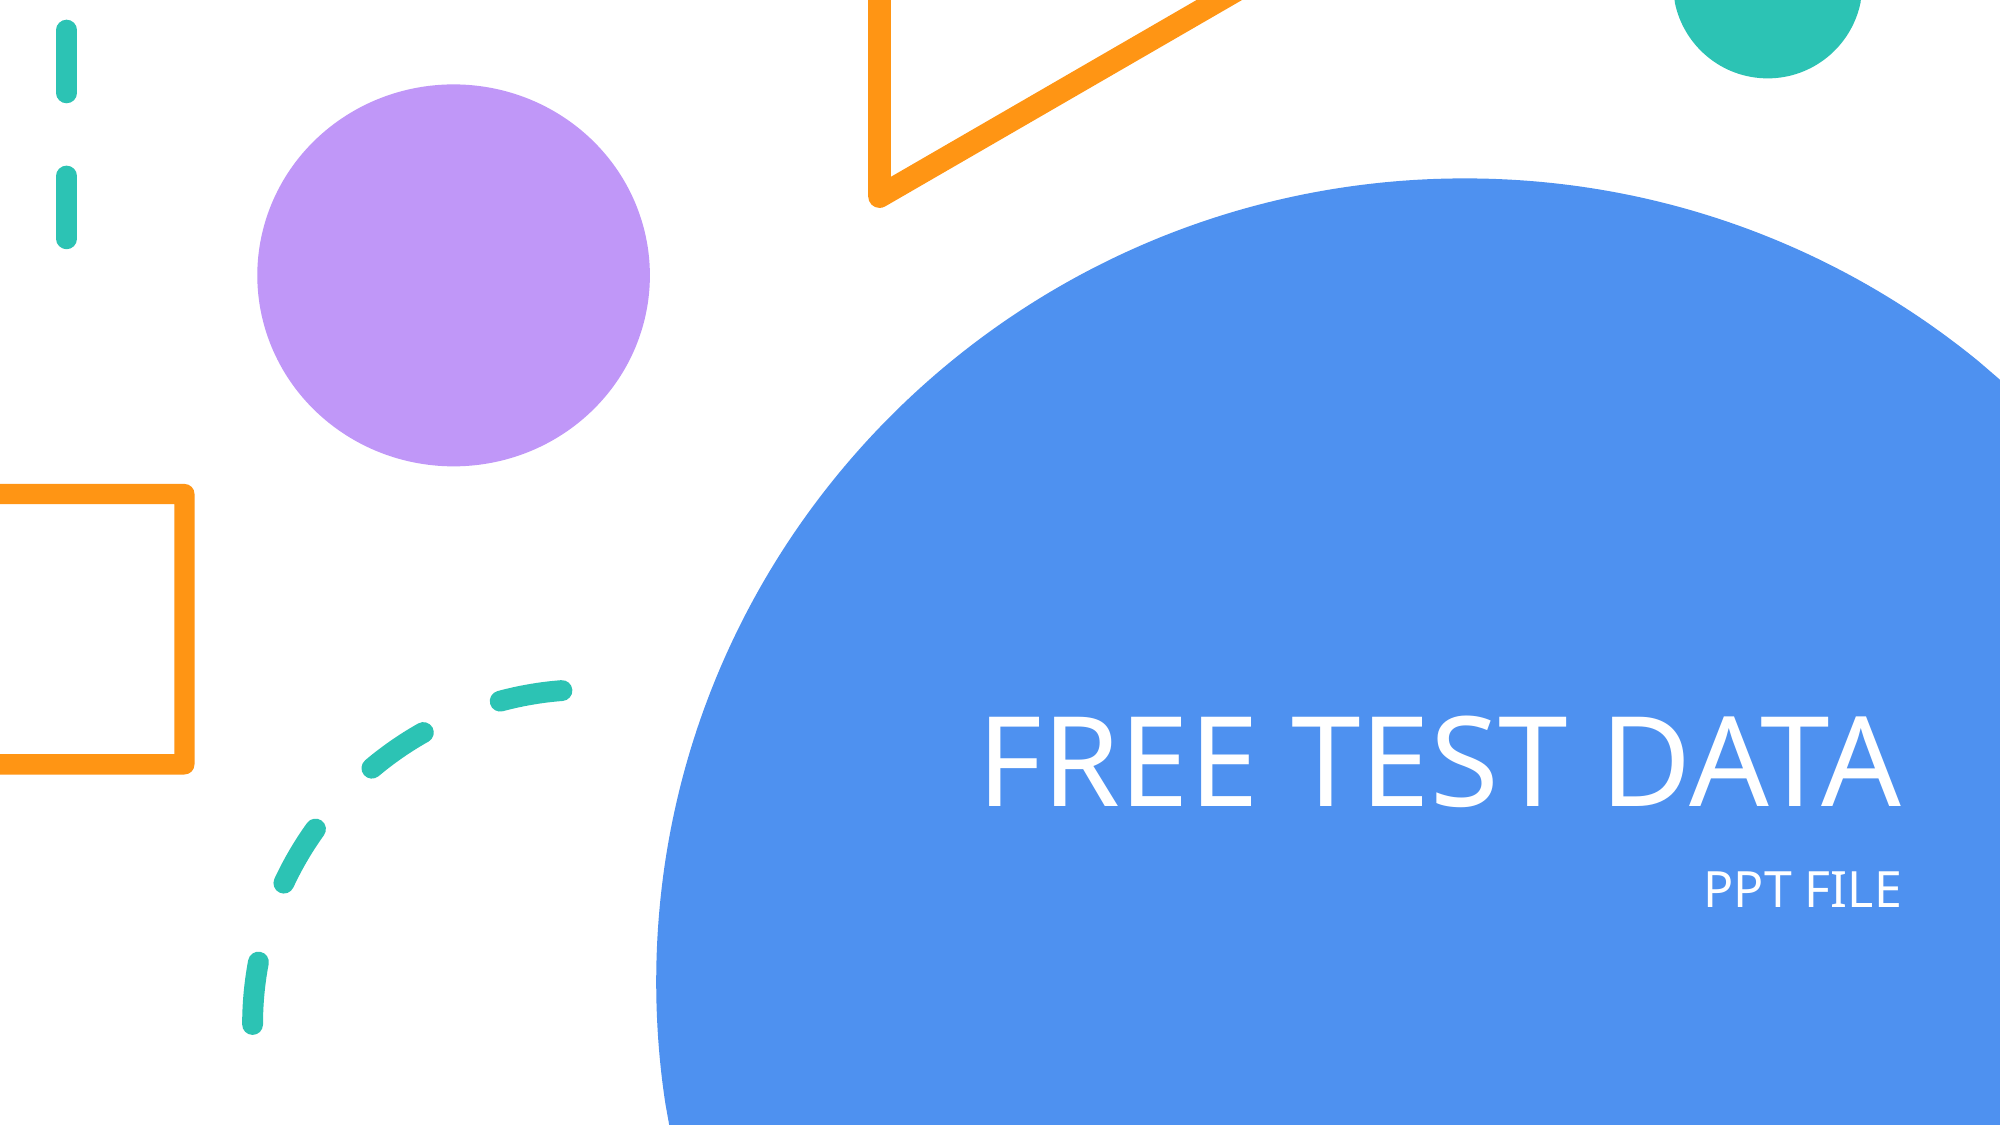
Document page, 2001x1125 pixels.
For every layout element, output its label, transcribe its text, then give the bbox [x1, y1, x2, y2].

subtitle PPT FILE [835, 856, 1917, 1020]
title FREE TEST DATA [835, 450, 1917, 842]
